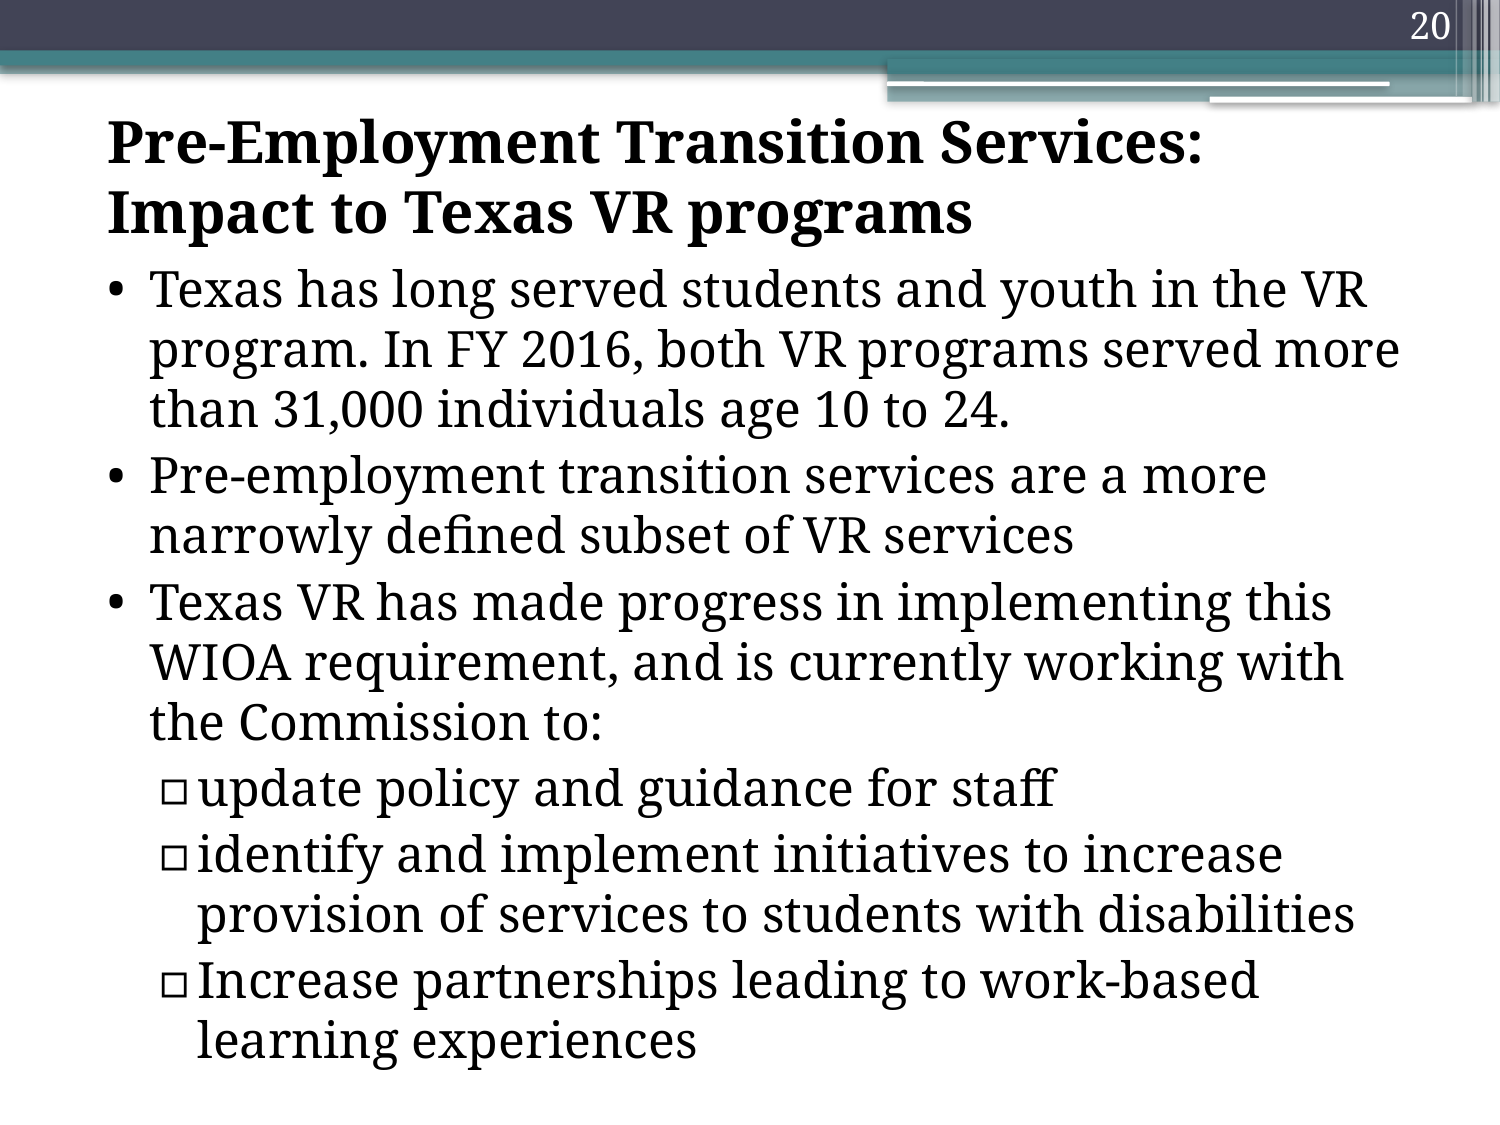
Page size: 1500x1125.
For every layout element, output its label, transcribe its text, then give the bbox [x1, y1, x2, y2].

list Texas has long served students and youth in the VR program. In FY 2016, both VR programs served more than 31,000 individuals age 10 to 24. Pre-employment transition services are a more narrowly defined subset of VR services Texas VR has made progress in implementing this WIOA requirement, and is currently working with the Commission to: update policy and guidance for staff identify and implement initiatives to increase provision of services to students with disabilities Increase partnerships leading to work-based learning experiences [75, 249, 1425, 1100]
title Pre-Employment Transition Services: Impact to Texas VR programs [75, 87, 1425, 249]
slide_number 20 [1341, 0, 1466, 61]
